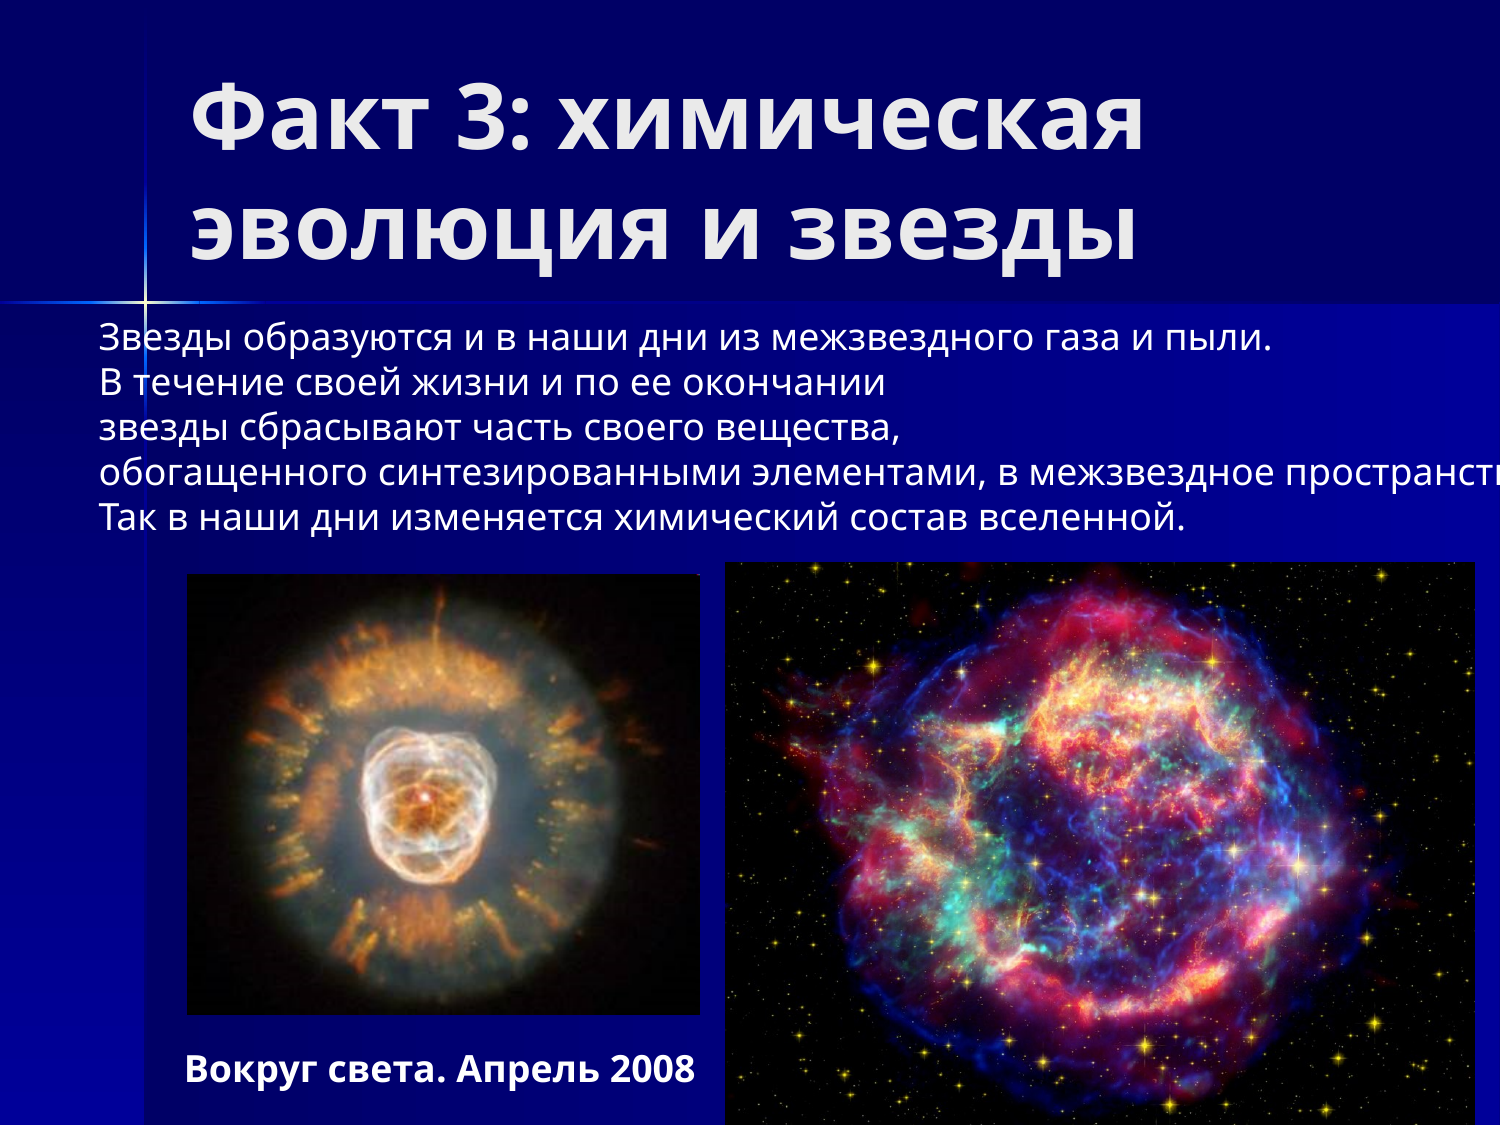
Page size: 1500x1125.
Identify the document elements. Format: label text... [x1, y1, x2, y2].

picture [724, 562, 1476, 1125]
picture [187, 574, 701, 1015]
text_box Звезды образуются и в наши дни из межзвездного газа и пыли. В течение своей жизни и по ее окончании звезды сбрасывают часть своего вещества, обогащенного синтезированными элементами, в межзвездное пространство. Так в наши дни изменяется химический состав вселенной. [83, 312, 1500, 538]
text_box Вокруг света. Апрель 2008 [169, 1037, 712, 1098]
title Факт 3: химическая эволюция и звезды [174, 49, 1413, 286]
